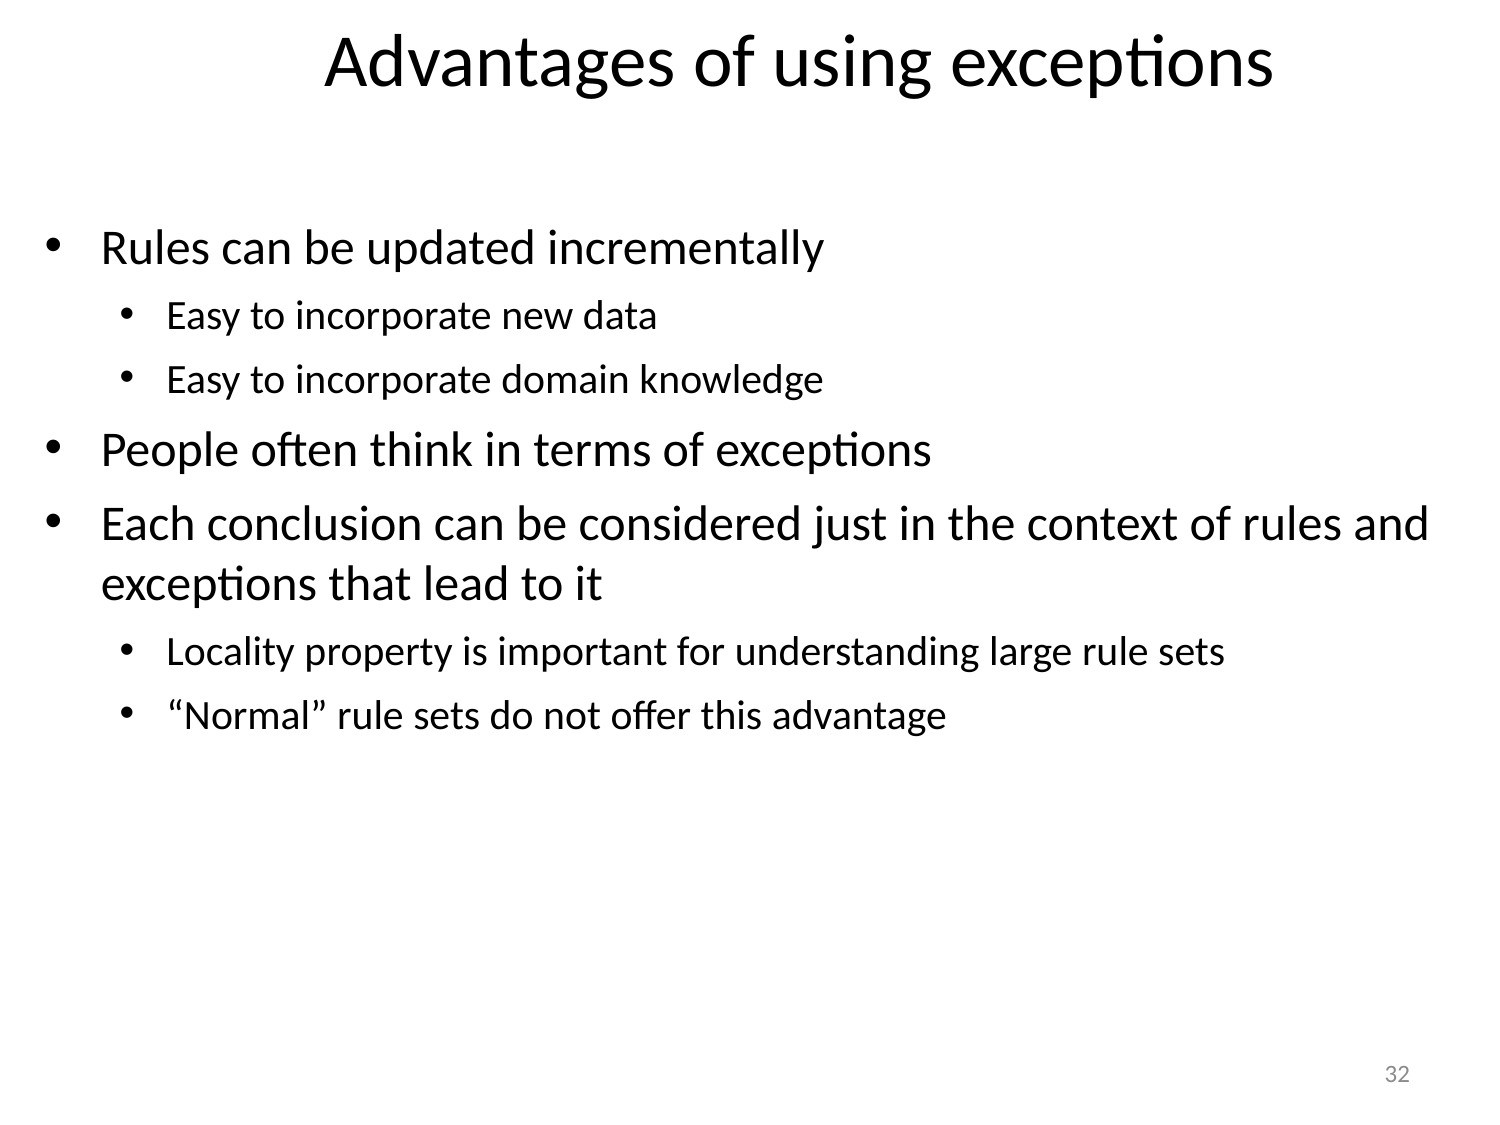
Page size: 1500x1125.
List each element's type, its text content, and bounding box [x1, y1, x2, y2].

list Rules can be updated incrementally Easy to incorporate new data Easy to incorporate domain knowledge People often think in terms of exceptions Each conclusion can be considered just in the context of rules and exceptions that lead to it Locality property is important for understanding large rule sets “Normal” rule sets do not offer this advantage [29, 206, 1500, 860]
title Advantages of using exceptions [99, 0, 1500, 148]
slide_number 32 [1074, 1042, 1425, 1103]
